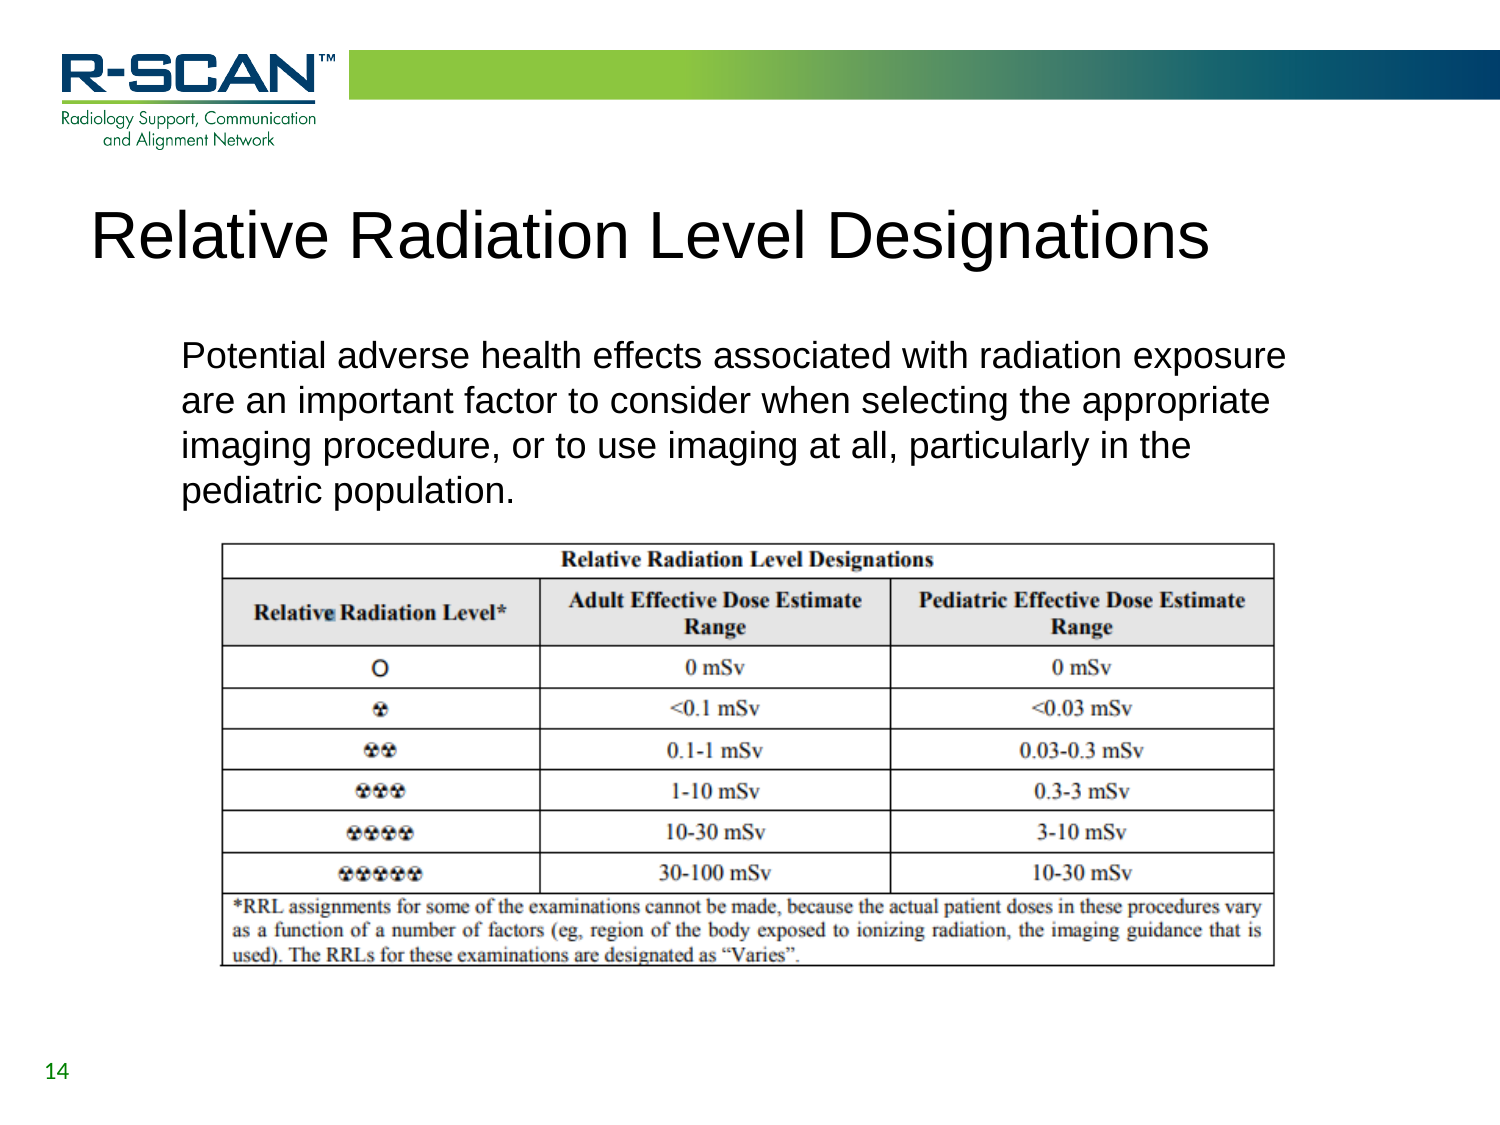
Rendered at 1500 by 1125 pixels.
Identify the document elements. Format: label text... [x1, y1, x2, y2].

picture [349, 50, 1318, 100]
picture [62, 54, 335, 150]
text_box Potential adverse health effects associated with radiation exposure are an important factor to consider when selecting the appropriate imaging procedure, or to use imaging at all, particularly in the pediatric population. [166, 323, 1307, 519]
picture [214, 534, 1286, 976]
slide_number 14 [29, 1039, 142, 1100]
picture [1430, 50, 1500, 100]
title Relative Radiation Level Designations [75, 174, 1425, 290]
